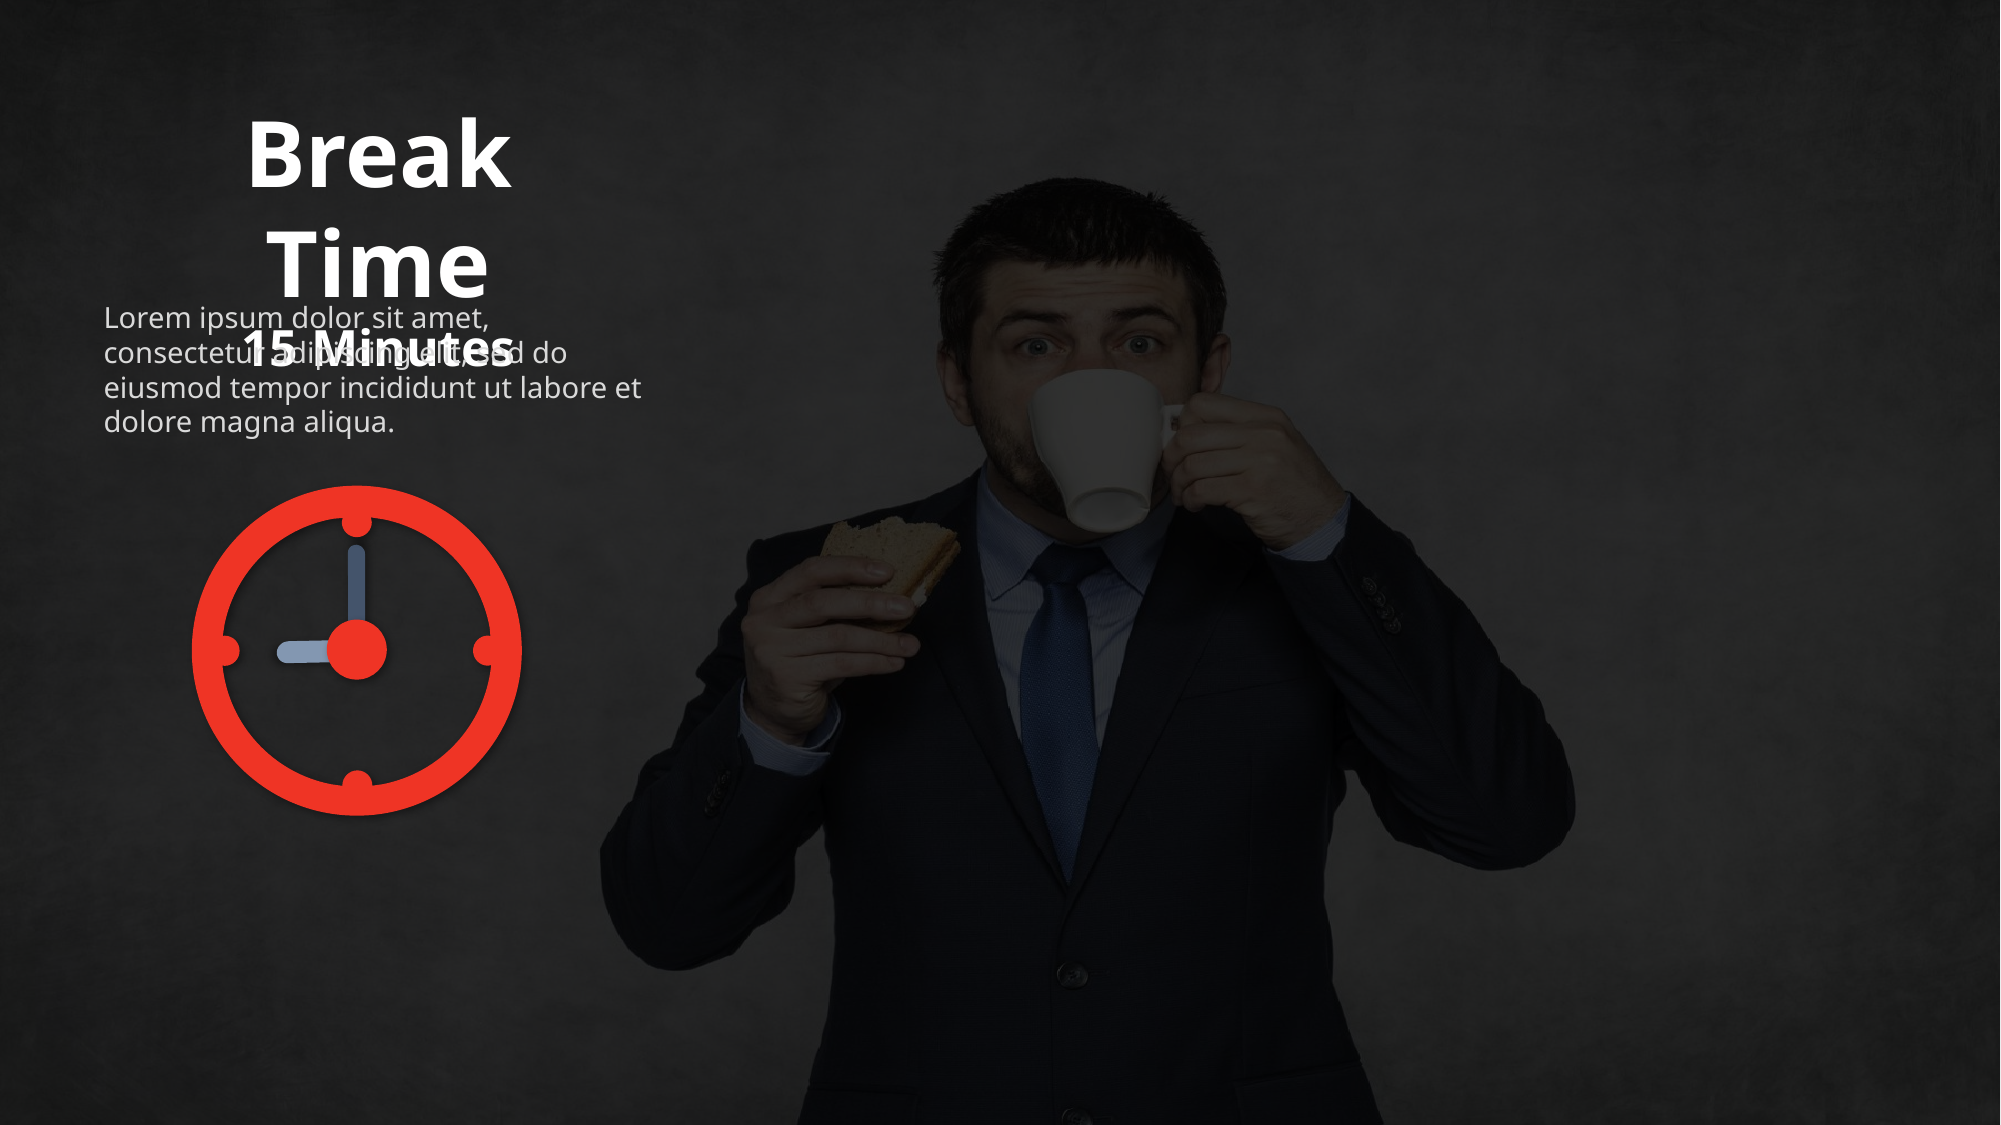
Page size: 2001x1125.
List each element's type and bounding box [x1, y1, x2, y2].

text_box [306, 672, 395, 753]
text_box [0, 0, 2000, 1125]
text_box [306, 556, 395, 618]
text_box [190, 484, 523, 817]
text_box [278, 618, 446, 672]
text_box [88, 88, 659, 413]
